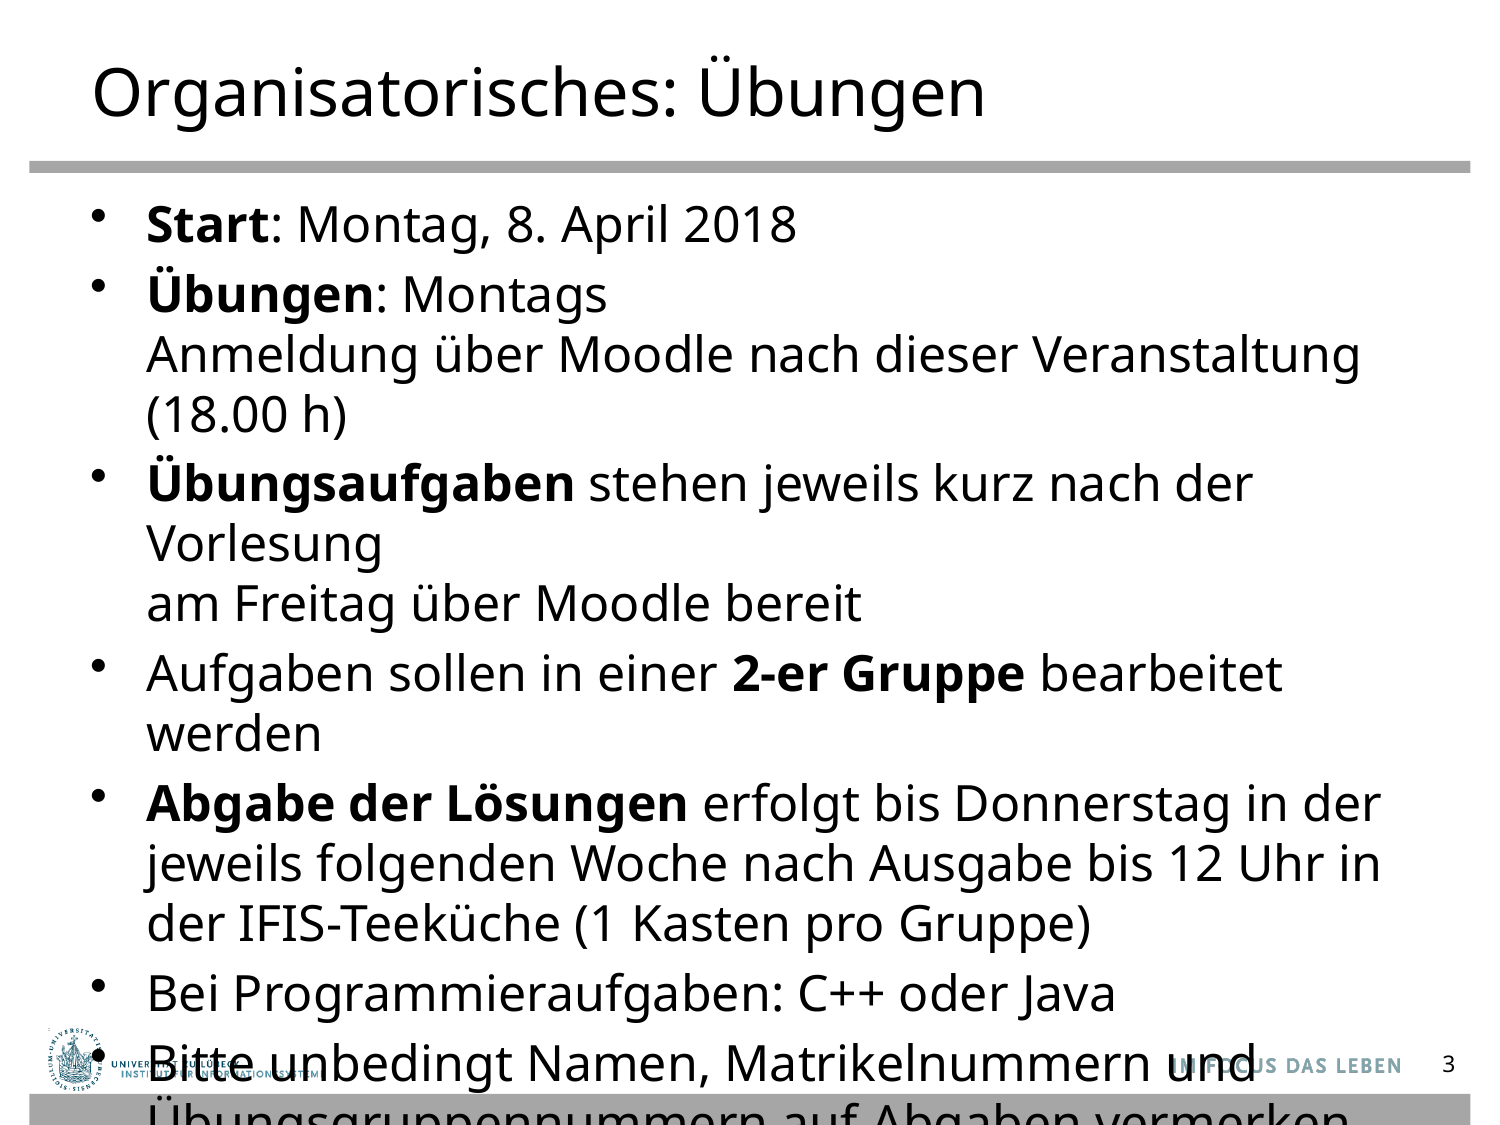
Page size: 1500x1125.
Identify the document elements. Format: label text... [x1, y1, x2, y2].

title Organisatorisches: Übungen [76, 42, 1427, 126]
picture [1173, 1058, 1305, 1073]
slide_number 3 [1305, 1050, 1471, 1083]
list Start: Montag, 8. April 2018 Übungen: Montags Anmeldung über Moodle nach dieser Veranstaltung (18.00 h) Übungsaufgaben stehen jeweils kurz nach der Vorlesung am Freitag über Moodle bereit Aufgaben sollen in einer 2-er Gruppe bearbeitet werden Abgabe der Lösungen erfolgt bis Donnerstag in der jeweils folgenden Woche nach Ausgabe bis 12 Uhr in der IFIS-Teeküche (1 Kasten pro Gruppe) Bei Programmieraufgaben: C++ oder Java Bitte unbedingt Namen, Matrikelnummern und Übungsgruppennummern auf Abgaben vermerken [75, 184, 1459, 1047]
